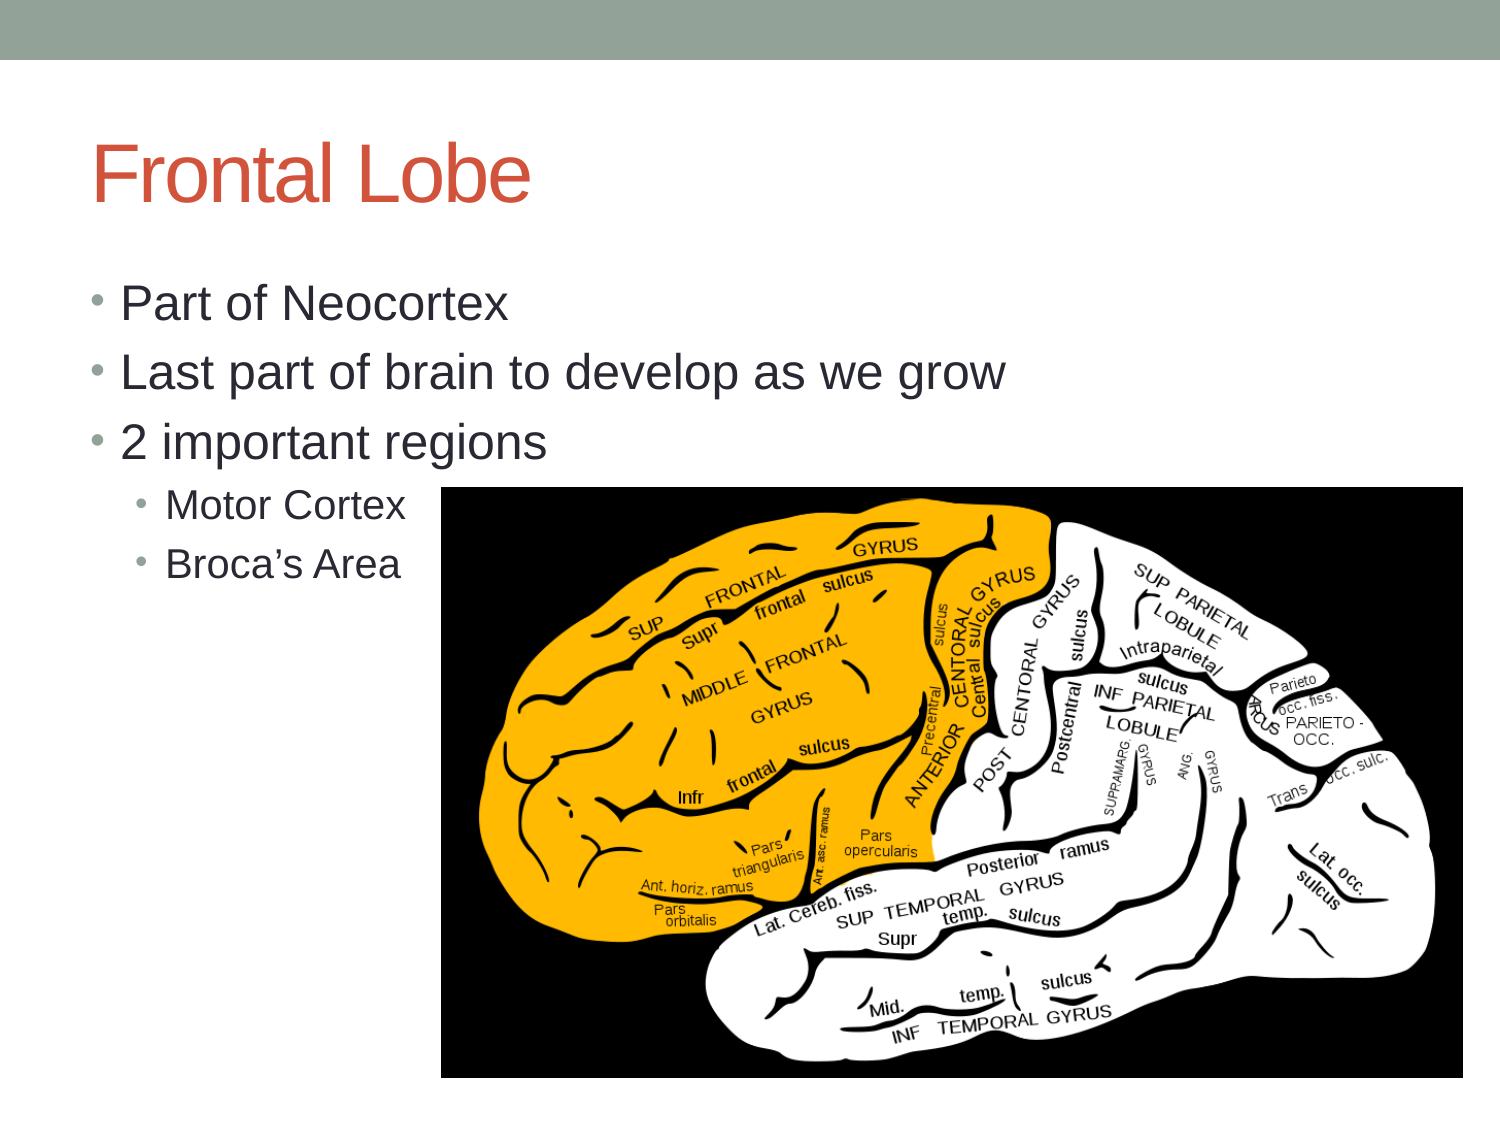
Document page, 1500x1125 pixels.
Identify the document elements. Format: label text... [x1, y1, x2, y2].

title Frontal Lobe [75, 87, 1425, 250]
picture [441, 487, 1463, 1078]
list Part of Neocortex Last part of brain to develop as we grow 2 important regions Motor Cortex Broca’s Area [75, 262, 1425, 1063]
